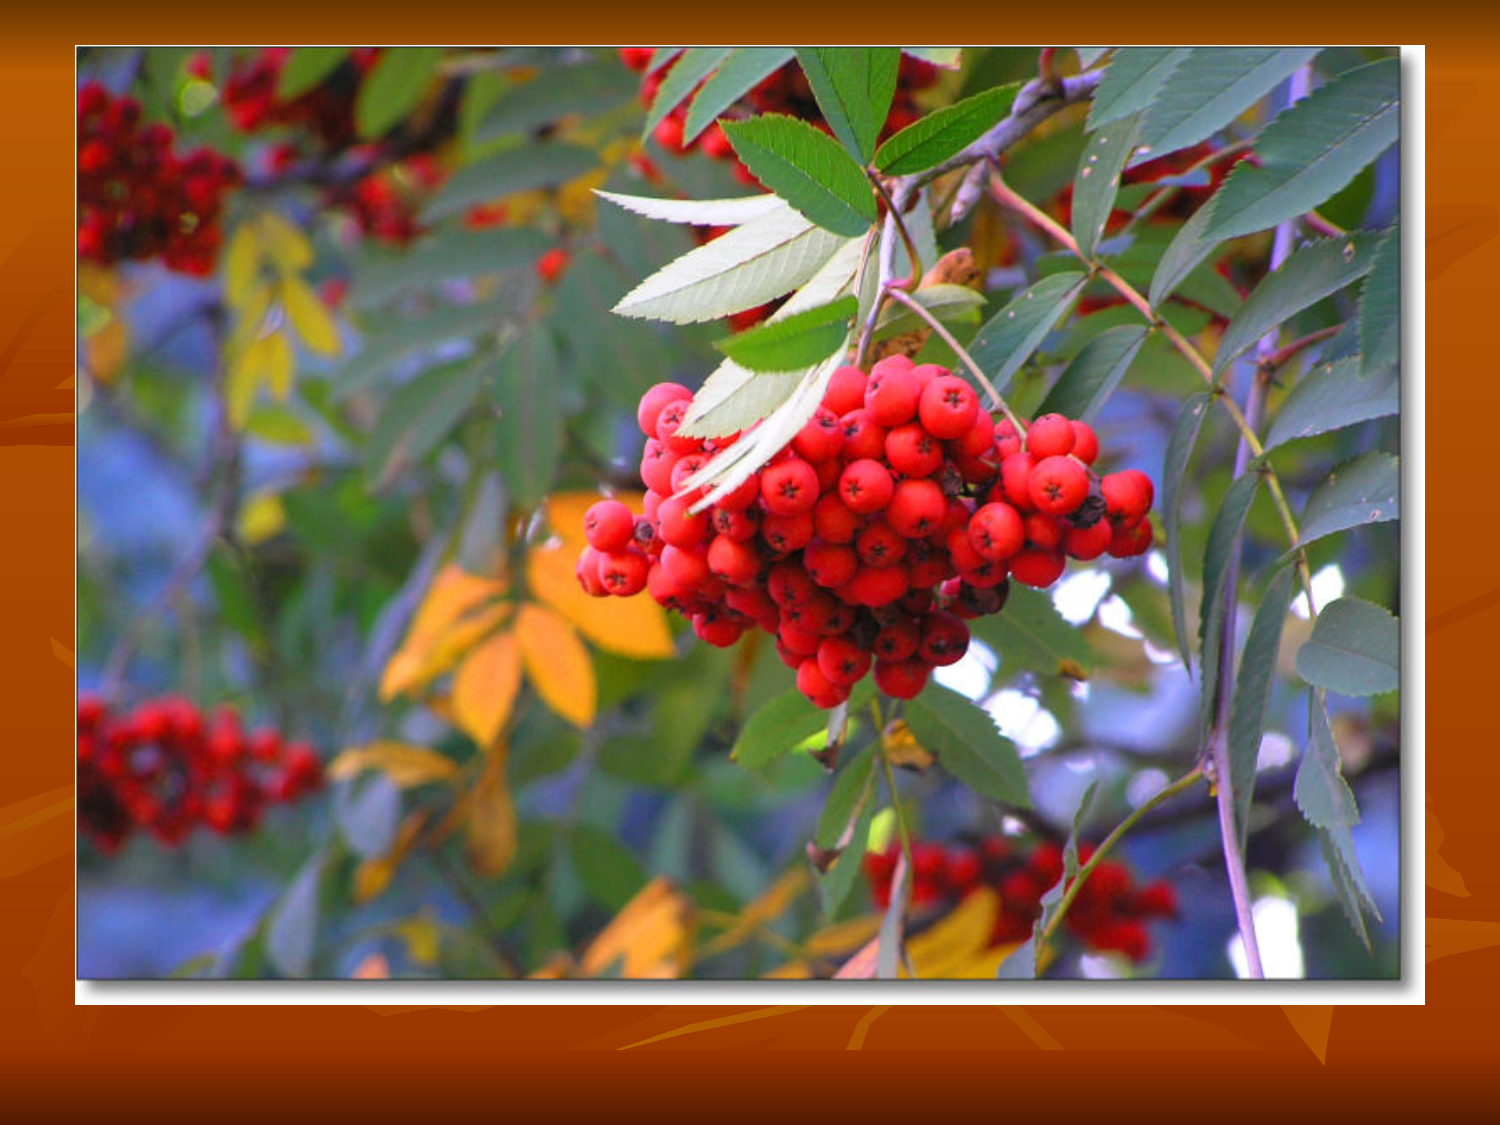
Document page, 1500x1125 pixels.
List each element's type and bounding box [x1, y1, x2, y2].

list [74, 45, 1426, 1005]
